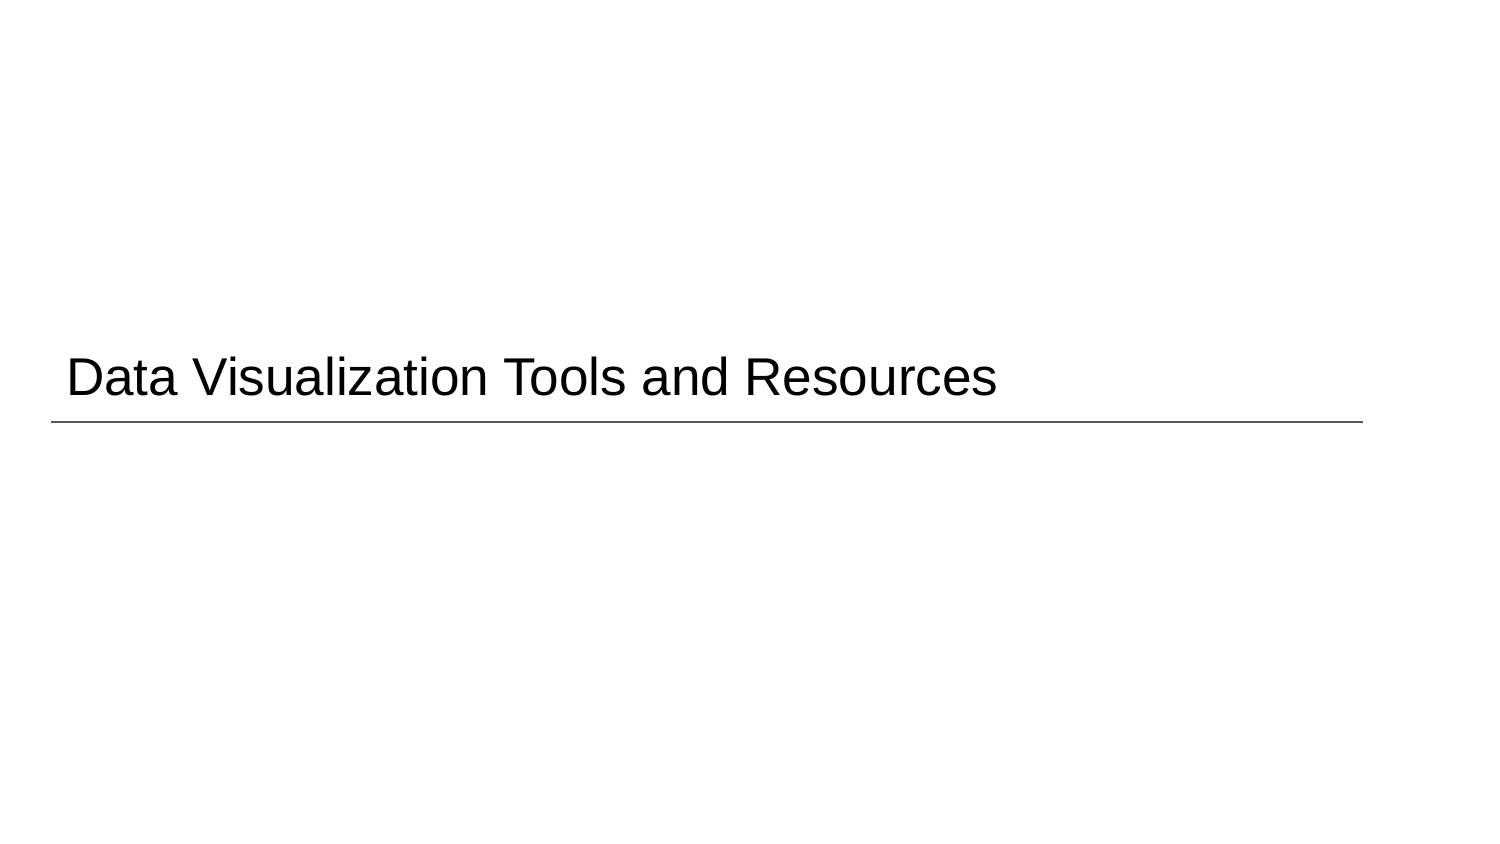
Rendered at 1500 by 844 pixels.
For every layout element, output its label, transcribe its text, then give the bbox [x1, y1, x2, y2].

title Data Visualization Tools and Resources [51, 327, 1449, 422]
